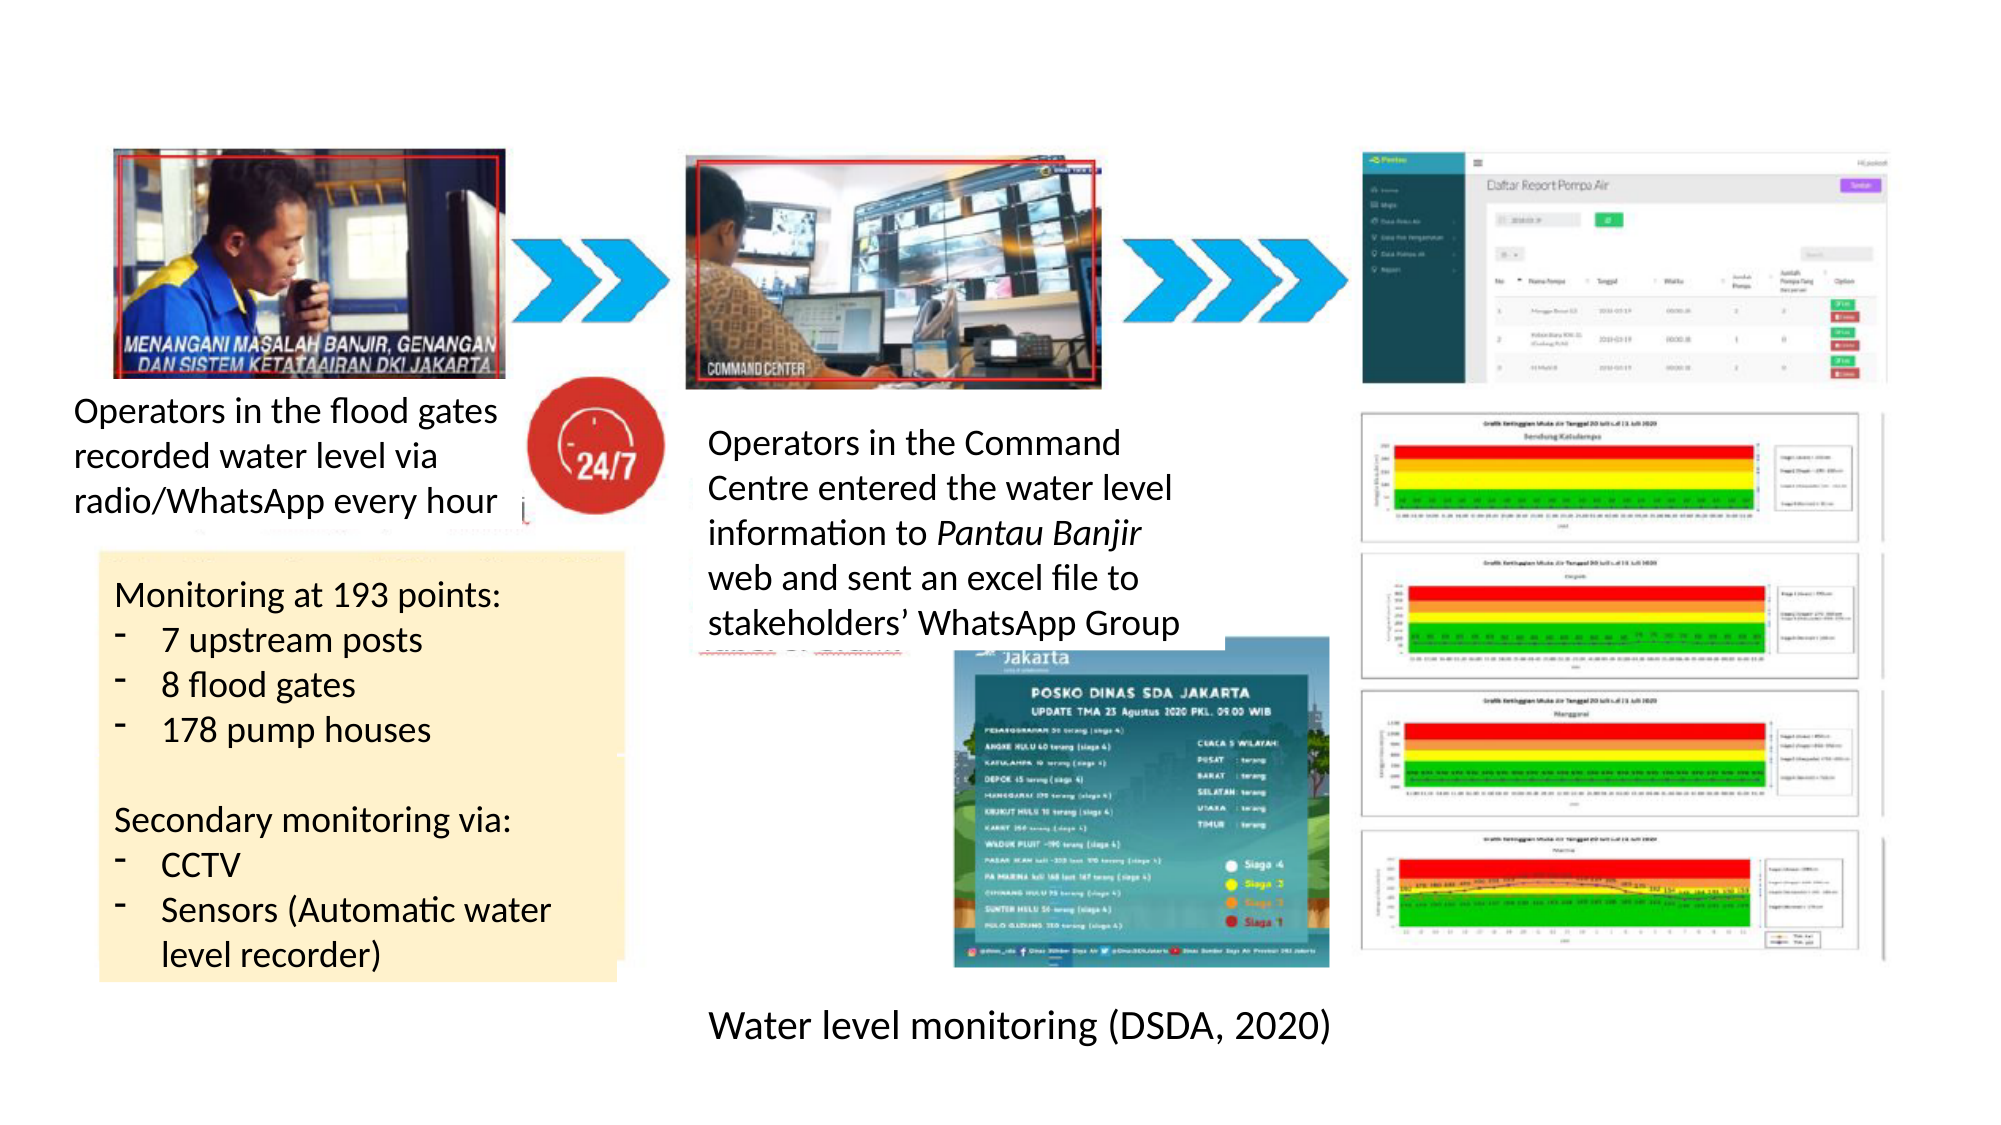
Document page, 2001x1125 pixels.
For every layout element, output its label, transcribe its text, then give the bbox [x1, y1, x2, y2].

text_box Operators in the flood gates recorded water level via radio/WhatsApp every hour [58, 379, 82, 529]
picture [82, 119, 1918, 982]
title Water level monitoring (DSDA, 2020) [20, 957, 2000, 1095]
